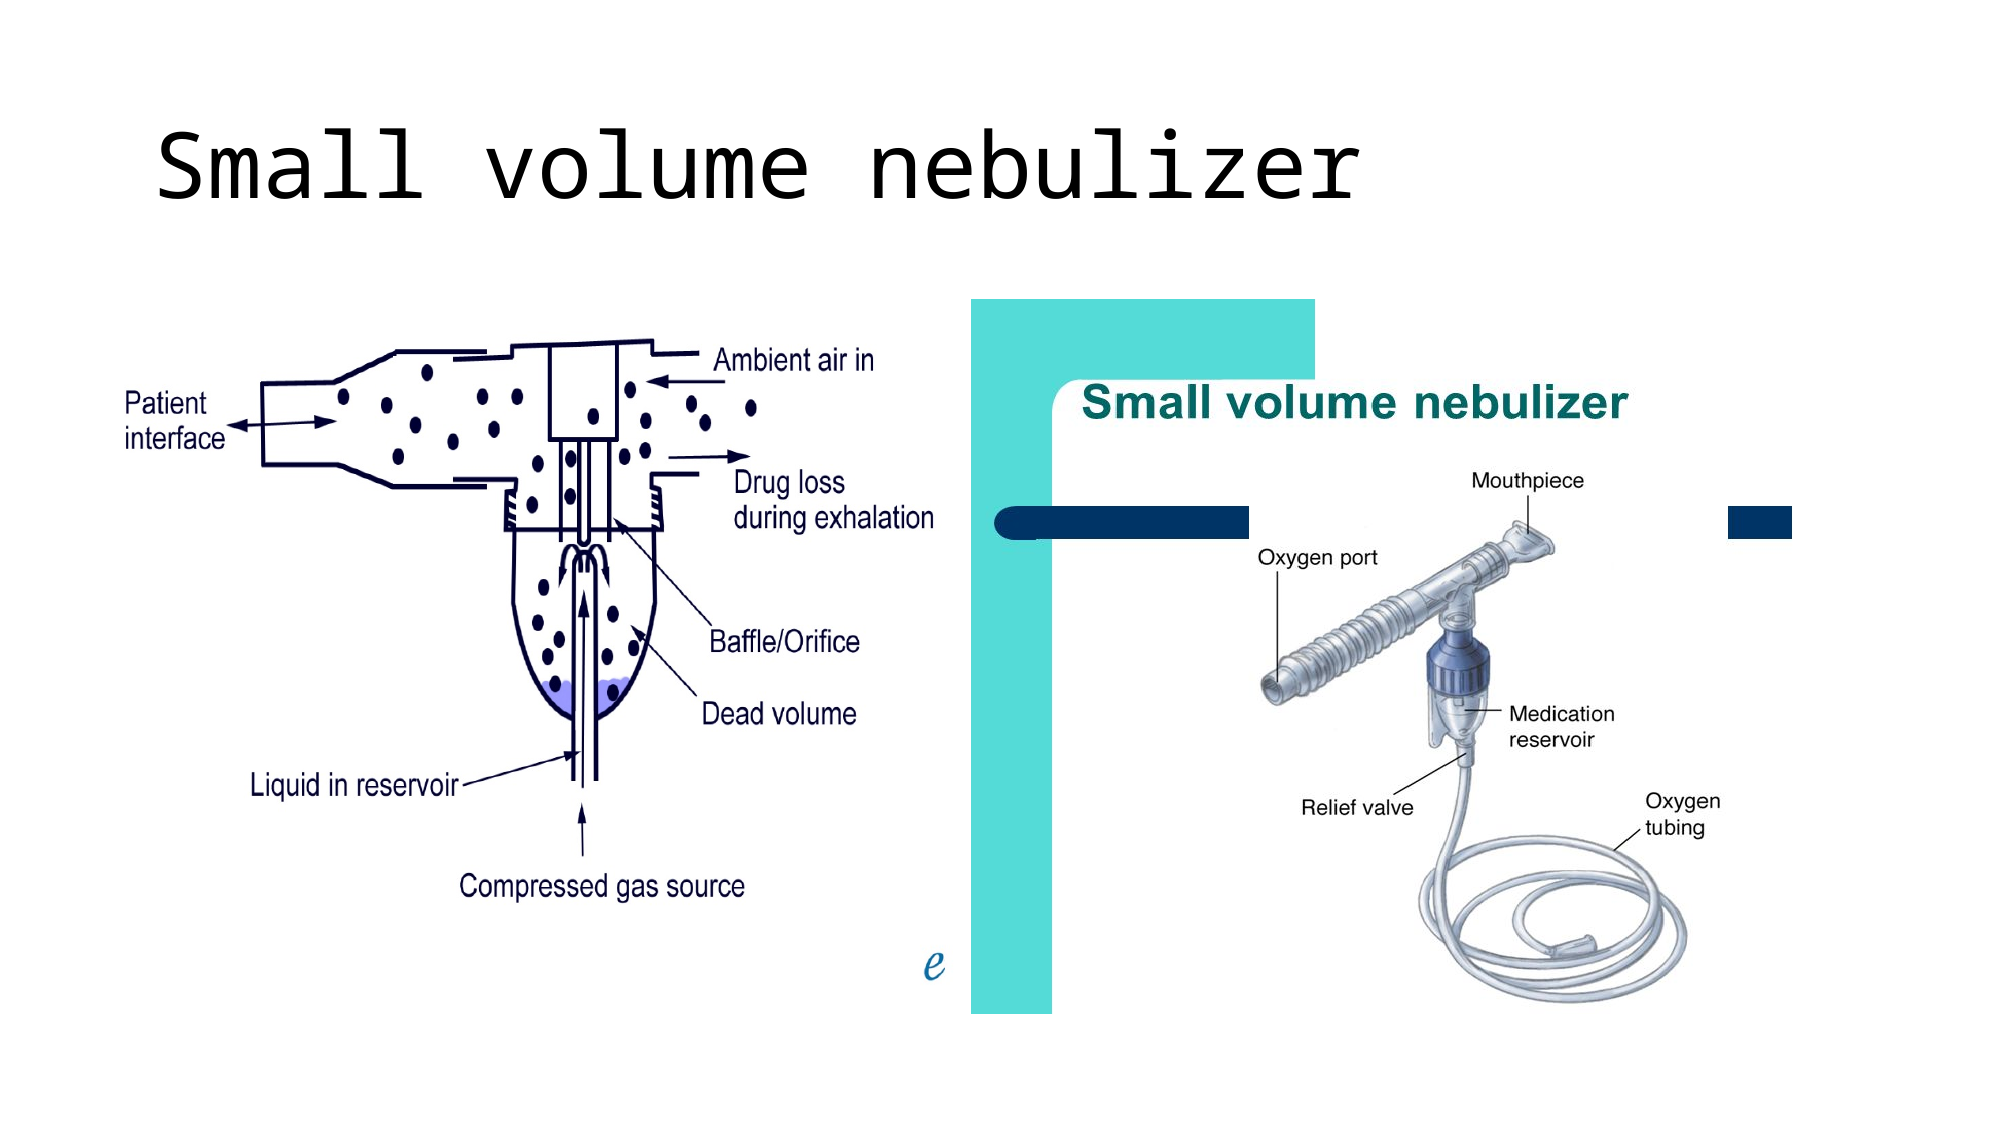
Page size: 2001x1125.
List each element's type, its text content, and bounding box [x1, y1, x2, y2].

title Small volume nebulizer [137, 59, 1863, 278]
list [971, 299, 1957, 1014]
picture [69, 277, 971, 1014]
